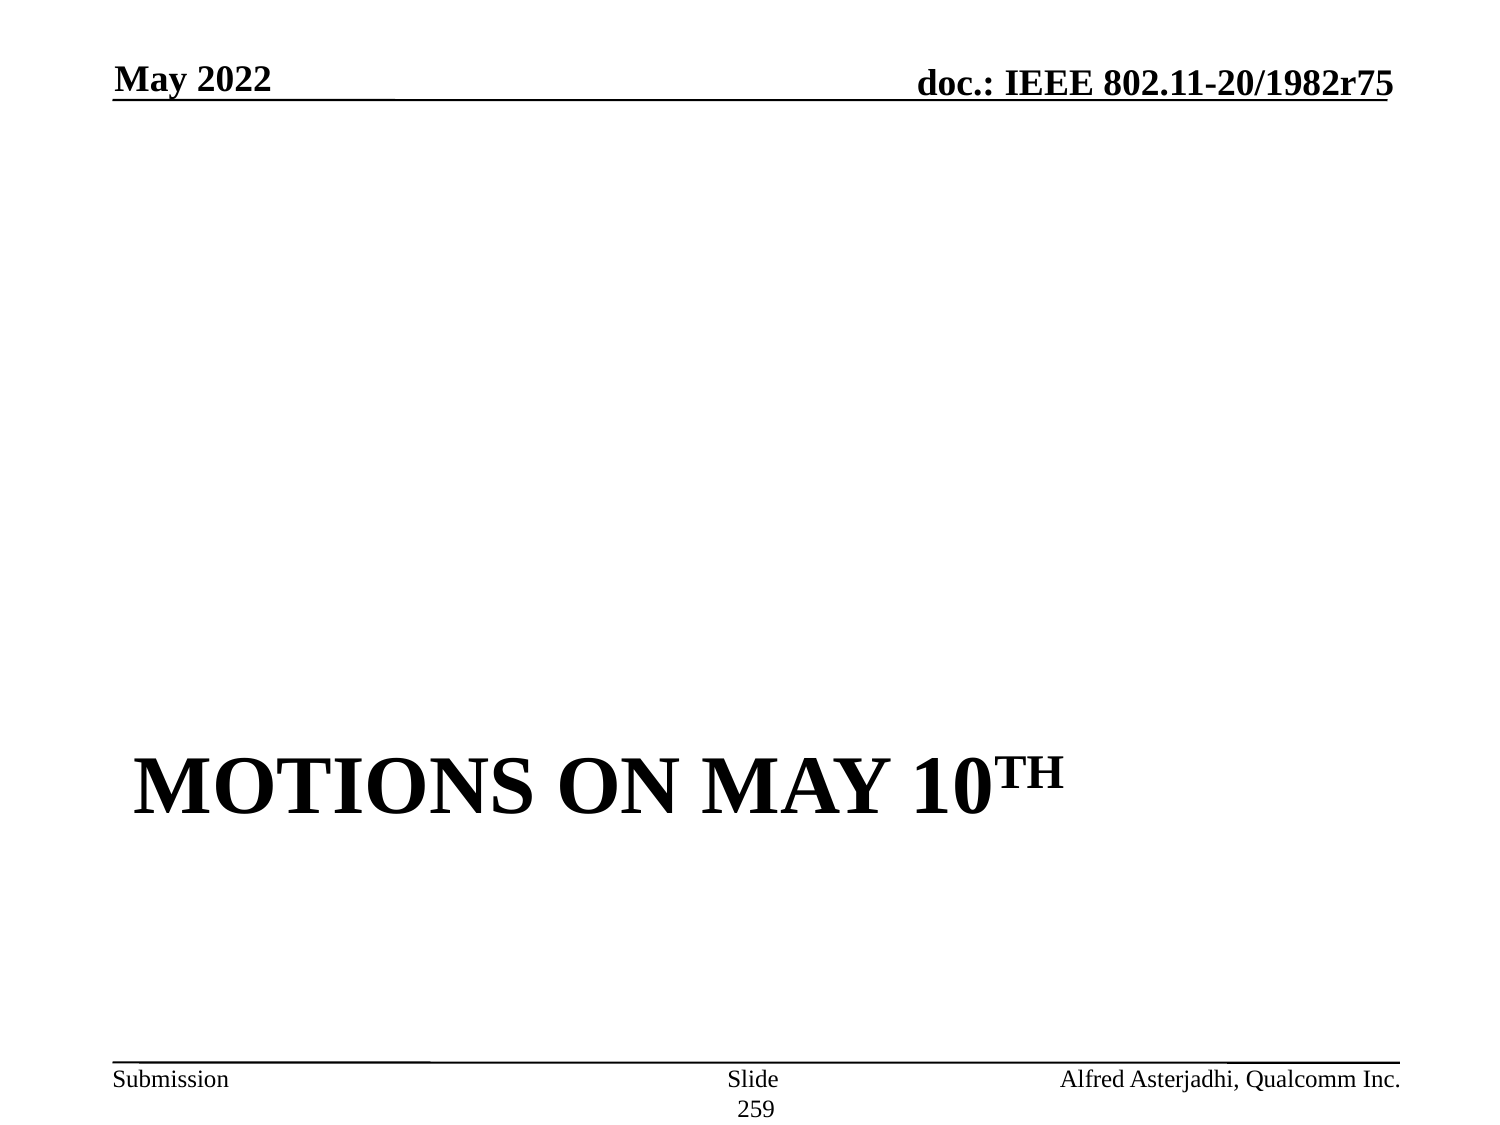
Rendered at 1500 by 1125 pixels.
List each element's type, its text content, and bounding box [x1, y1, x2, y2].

slide_number Slide 259 [712, 1061, 800, 1123]
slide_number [114, 54, 423, 100]
footer Alfred Asterjadhi, Qualcomm Inc. [878, 1061, 1402, 1093]
title Motions on May 10th [118, 722, 1394, 947]
